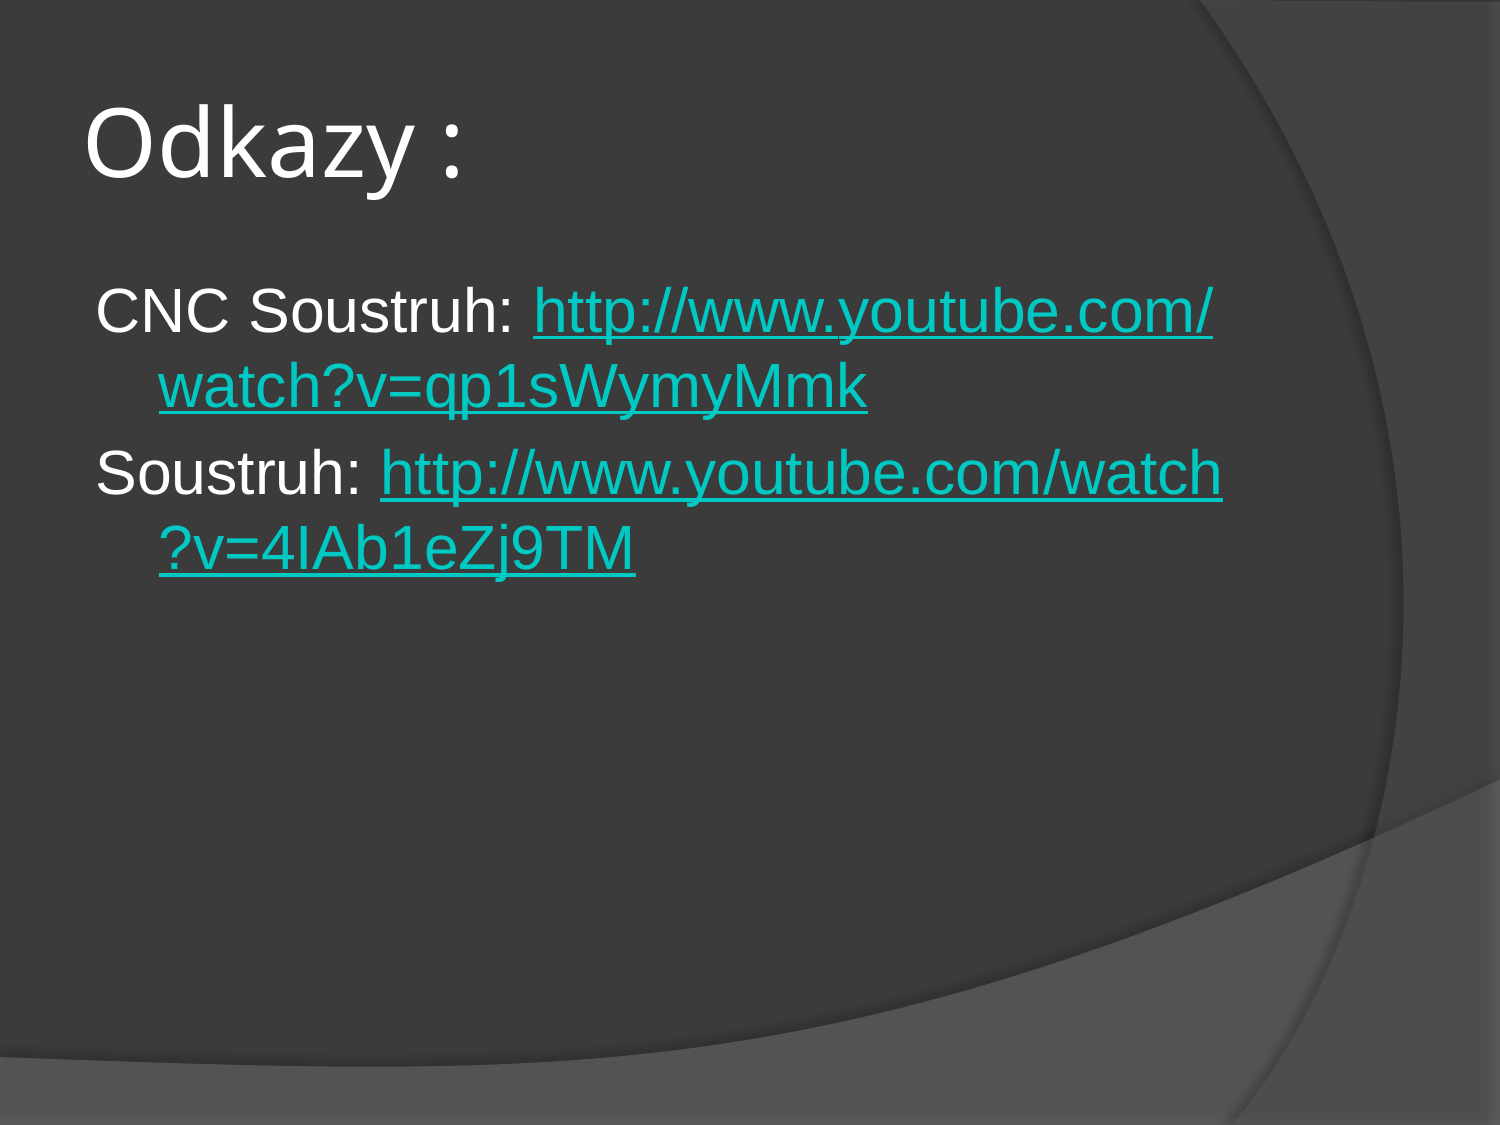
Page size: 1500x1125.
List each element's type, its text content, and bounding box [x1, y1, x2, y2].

list CNC Soustruh: http://www.youtube.com/watch?v=qp1sWymyMmk Soustruh: http://www.youtube.com/watch?v=4IAb1eZj9TM [75, 262, 1300, 1005]
title Odkazy : [75, 45, 1300, 233]
